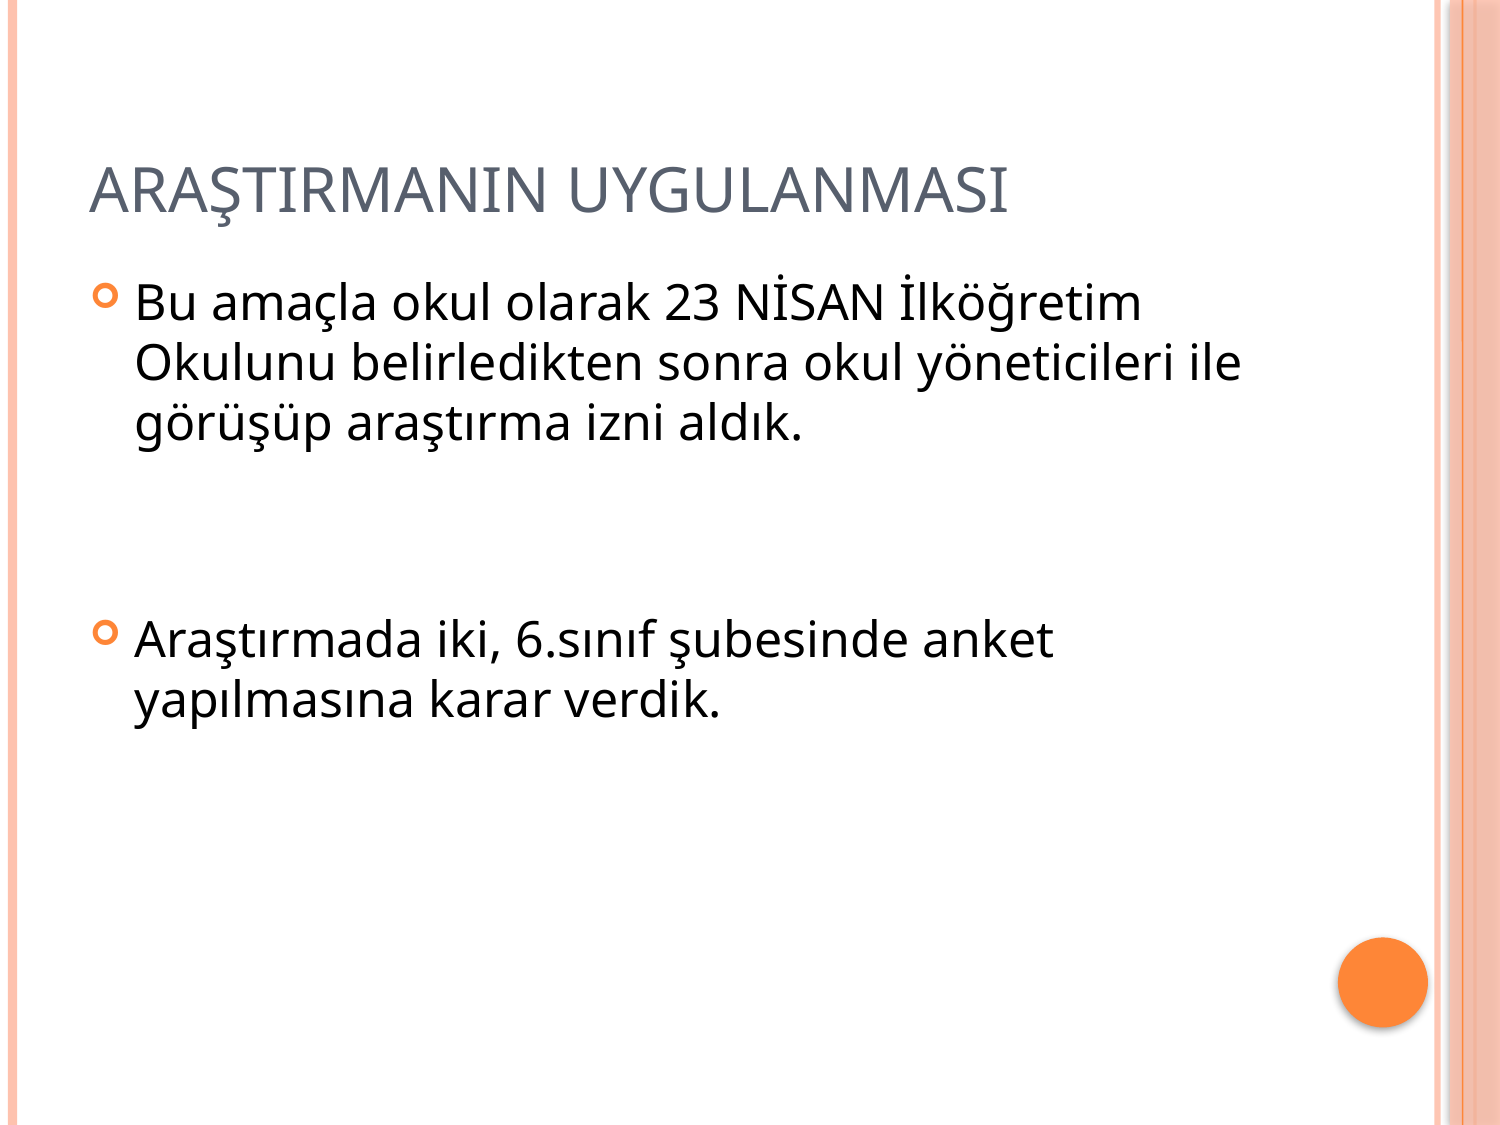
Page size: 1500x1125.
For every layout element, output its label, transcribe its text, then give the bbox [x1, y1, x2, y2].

title ARAŞTIRMANIN UYGULANMASI [75, 45, 1300, 233]
list Bu amaçla okul olarak 23 NİSAN İlköğretim Okulunu belirledikten sonra okul yöneticileri ile görüşüp araştırma izni aldık. Araştırmada iki, 6.sınıf şubesinde anket yapılmasına karar verdik. [75, 262, 1300, 1062]
